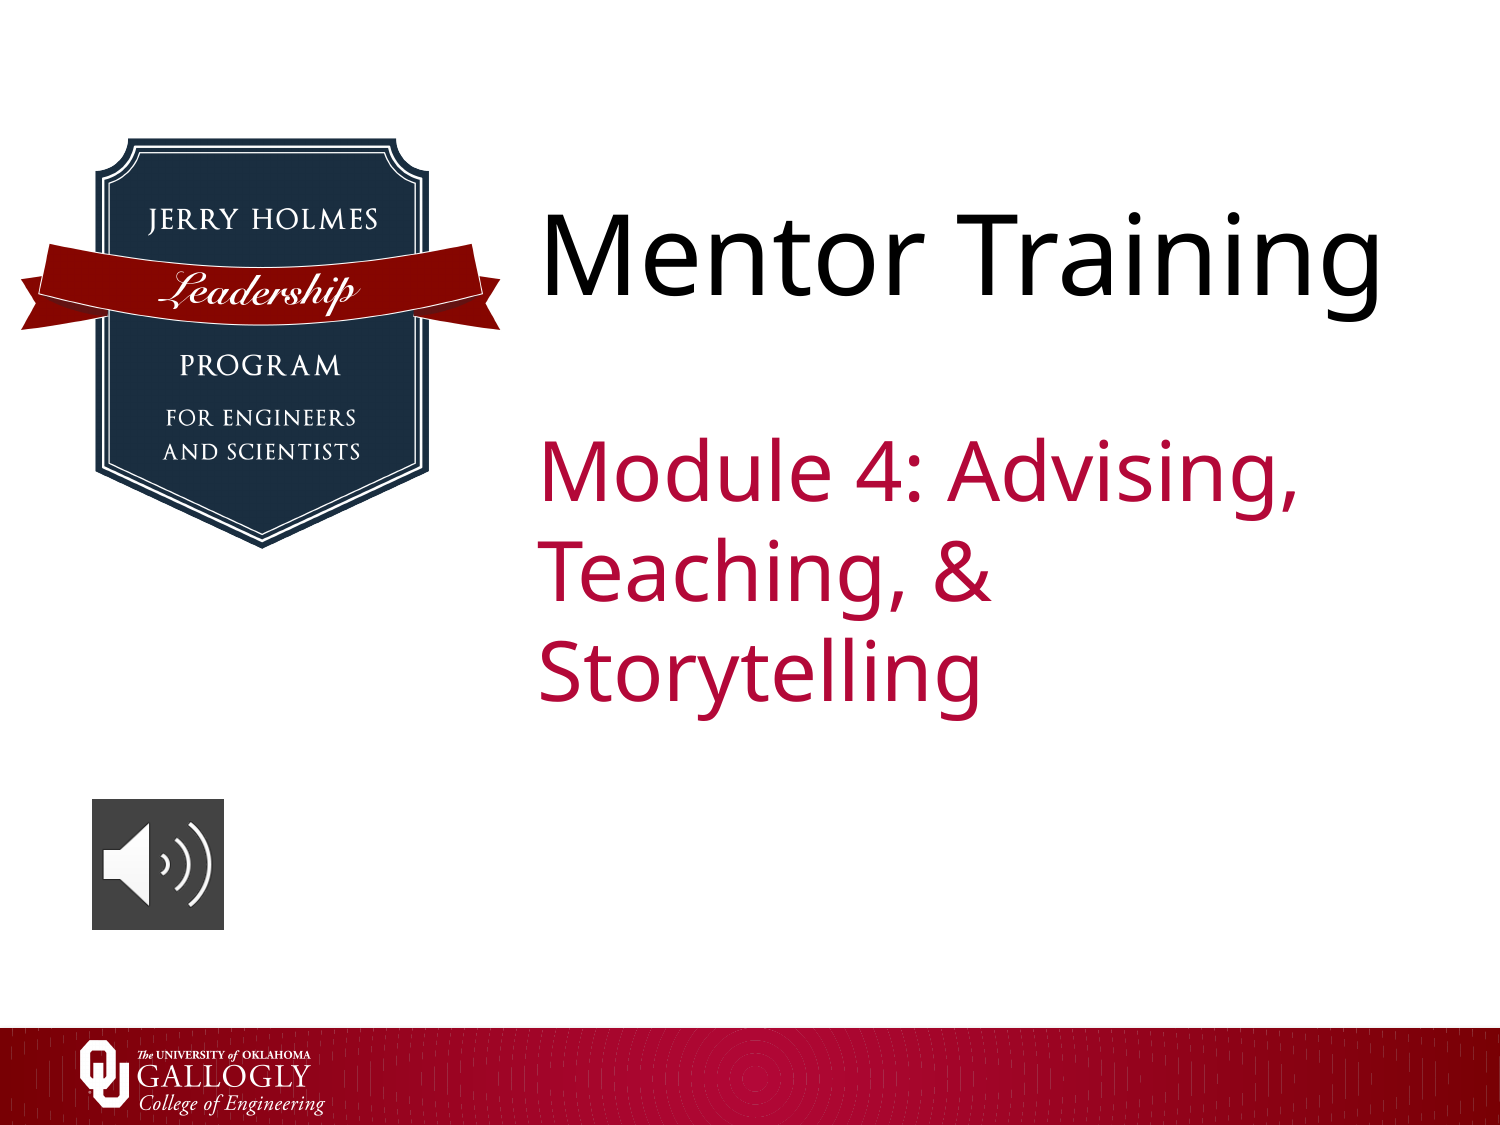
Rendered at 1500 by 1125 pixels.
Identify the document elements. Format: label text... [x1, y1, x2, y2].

text_box Mentor Training Module 4: Advising, Teaching, & Storytelling [527, 175, 1445, 515]
picture [90, 797, 225, 932]
picture [0, 119, 523, 571]
picture [76, 1037, 329, 1119]
